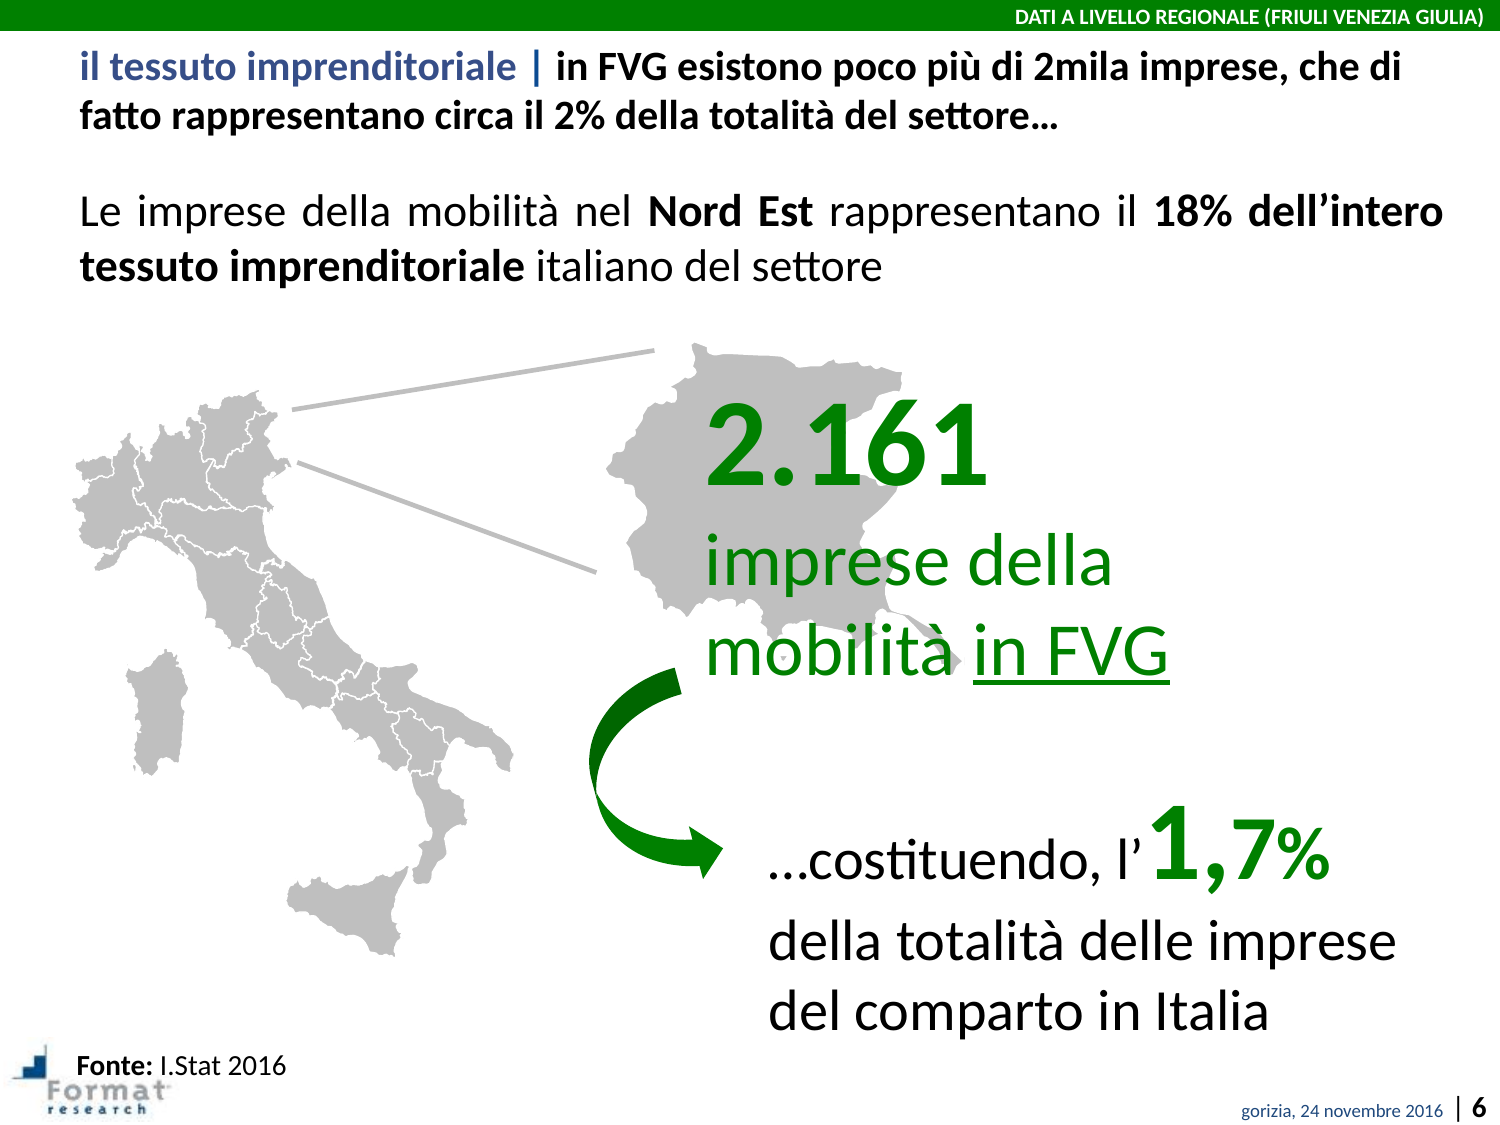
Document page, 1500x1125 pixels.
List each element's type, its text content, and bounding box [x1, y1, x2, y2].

text_box Fonte: I.Stat 2016 [64, 1028, 1420, 1090]
text_box …costituendo, l’1,7% della totalità delle imprese del comparto in Italia [754, 760, 1443, 1050]
text_box 2.161 imprese della mobilità in FVG [689, 352, 1330, 698]
text_box il tessuto imprenditoriale | in FVG esistono poco più di 2mila imprese, che di fatto rappresentano circa il 2% della totalità del settore… [64, 31, 1443, 157]
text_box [291, 350, 591, 411]
picture [596, 333, 965, 676]
picture [69, 388, 514, 958]
text_box DATI A LIVELLO REGIONALE (FRIULI VENEZIA GIULIA) [0, 0, 1500, 31]
text_box [589, 684, 724, 880]
text_box Le imprese della mobilità nel Nord Est rappresentano il 18% dell’intero tessuto imprenditoriale italiano del settore [64, 173, 1459, 298]
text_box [296, 462, 591, 573]
picture [3, 1037, 181, 1122]
